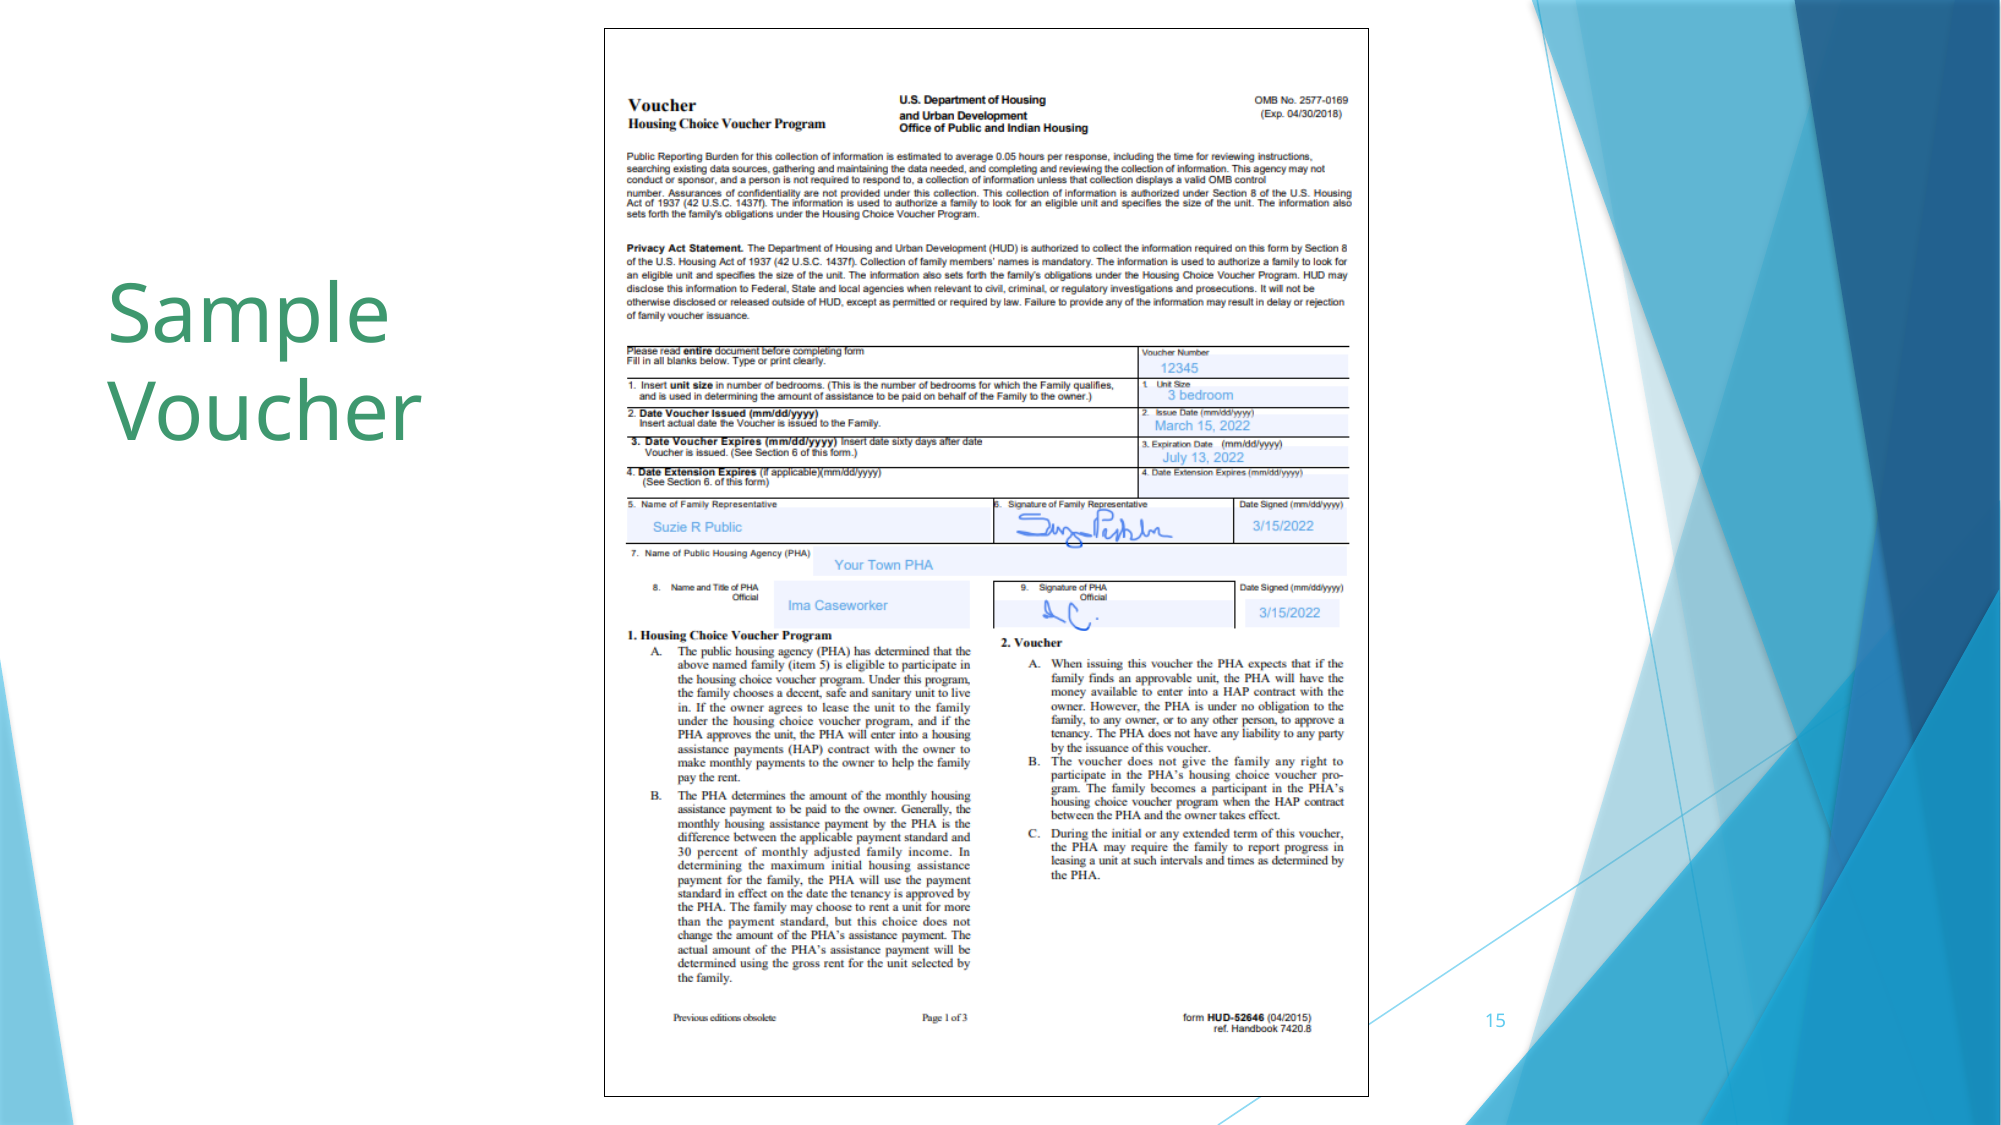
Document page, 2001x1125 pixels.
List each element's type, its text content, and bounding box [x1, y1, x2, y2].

picture [603, 27, 1370, 1098]
slide_number 15 [1409, 991, 1522, 1051]
title Sample Voucher [92, 253, 440, 471]
